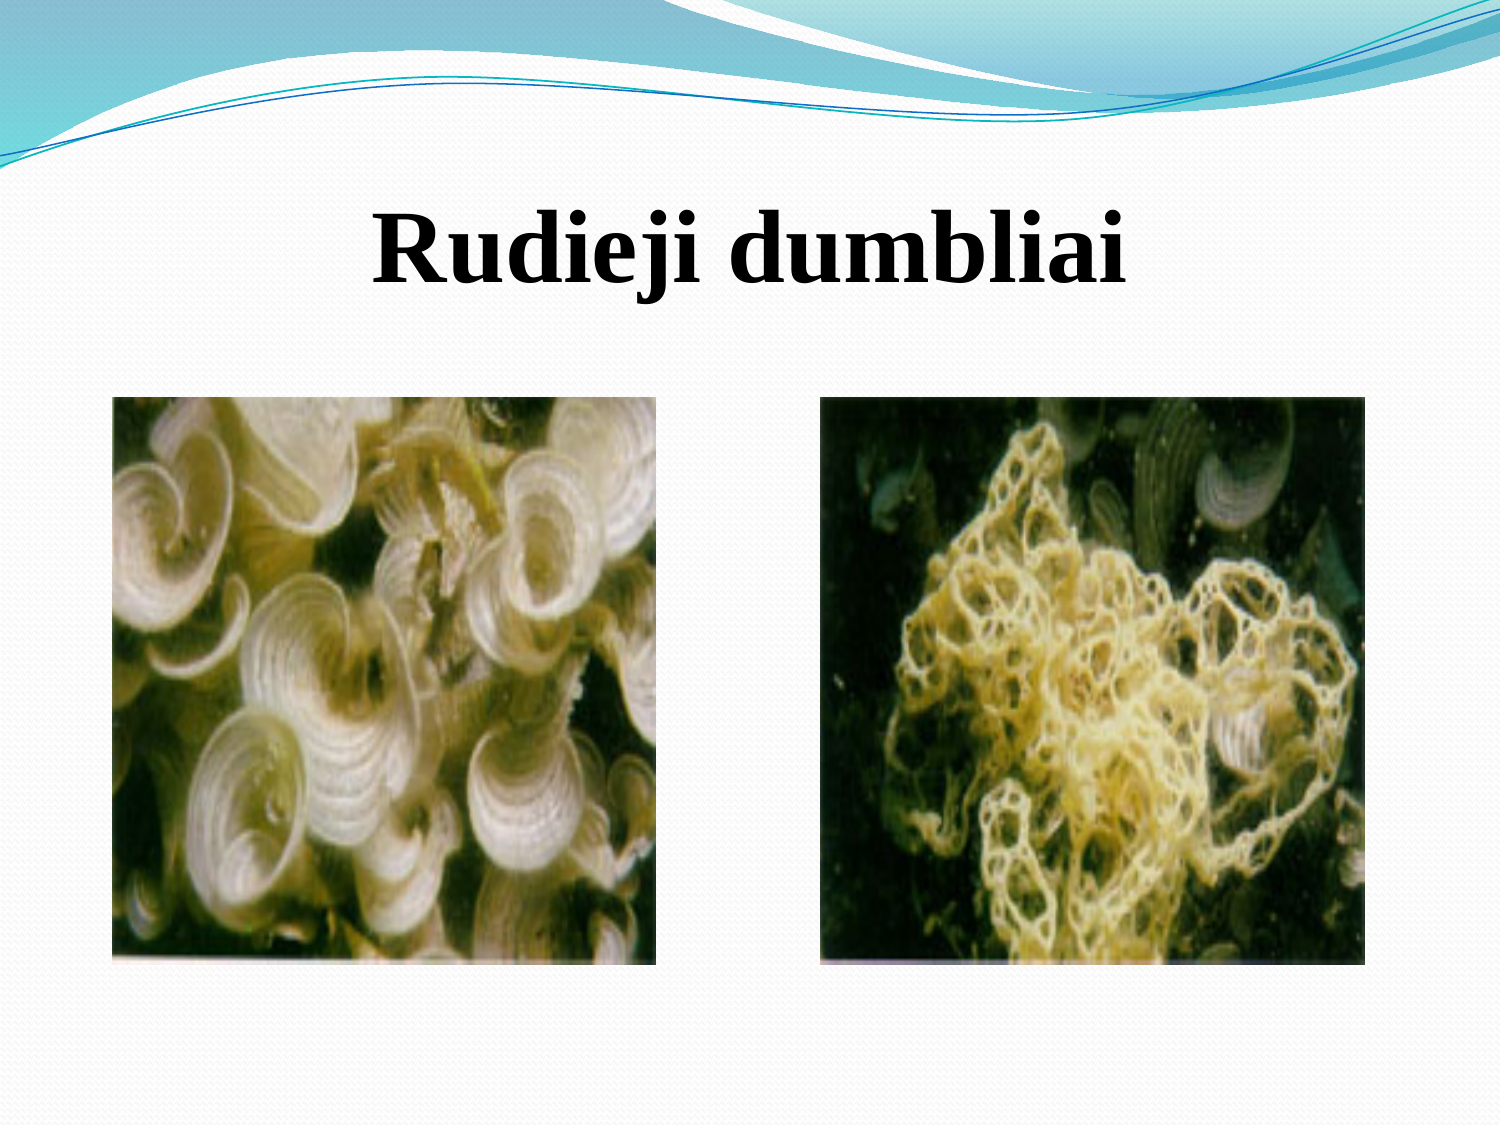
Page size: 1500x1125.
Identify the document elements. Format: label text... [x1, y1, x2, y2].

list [820, 396, 1365, 965]
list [111, 396, 656, 965]
title Rudieji dumbliai [75, 115, 1425, 303]
